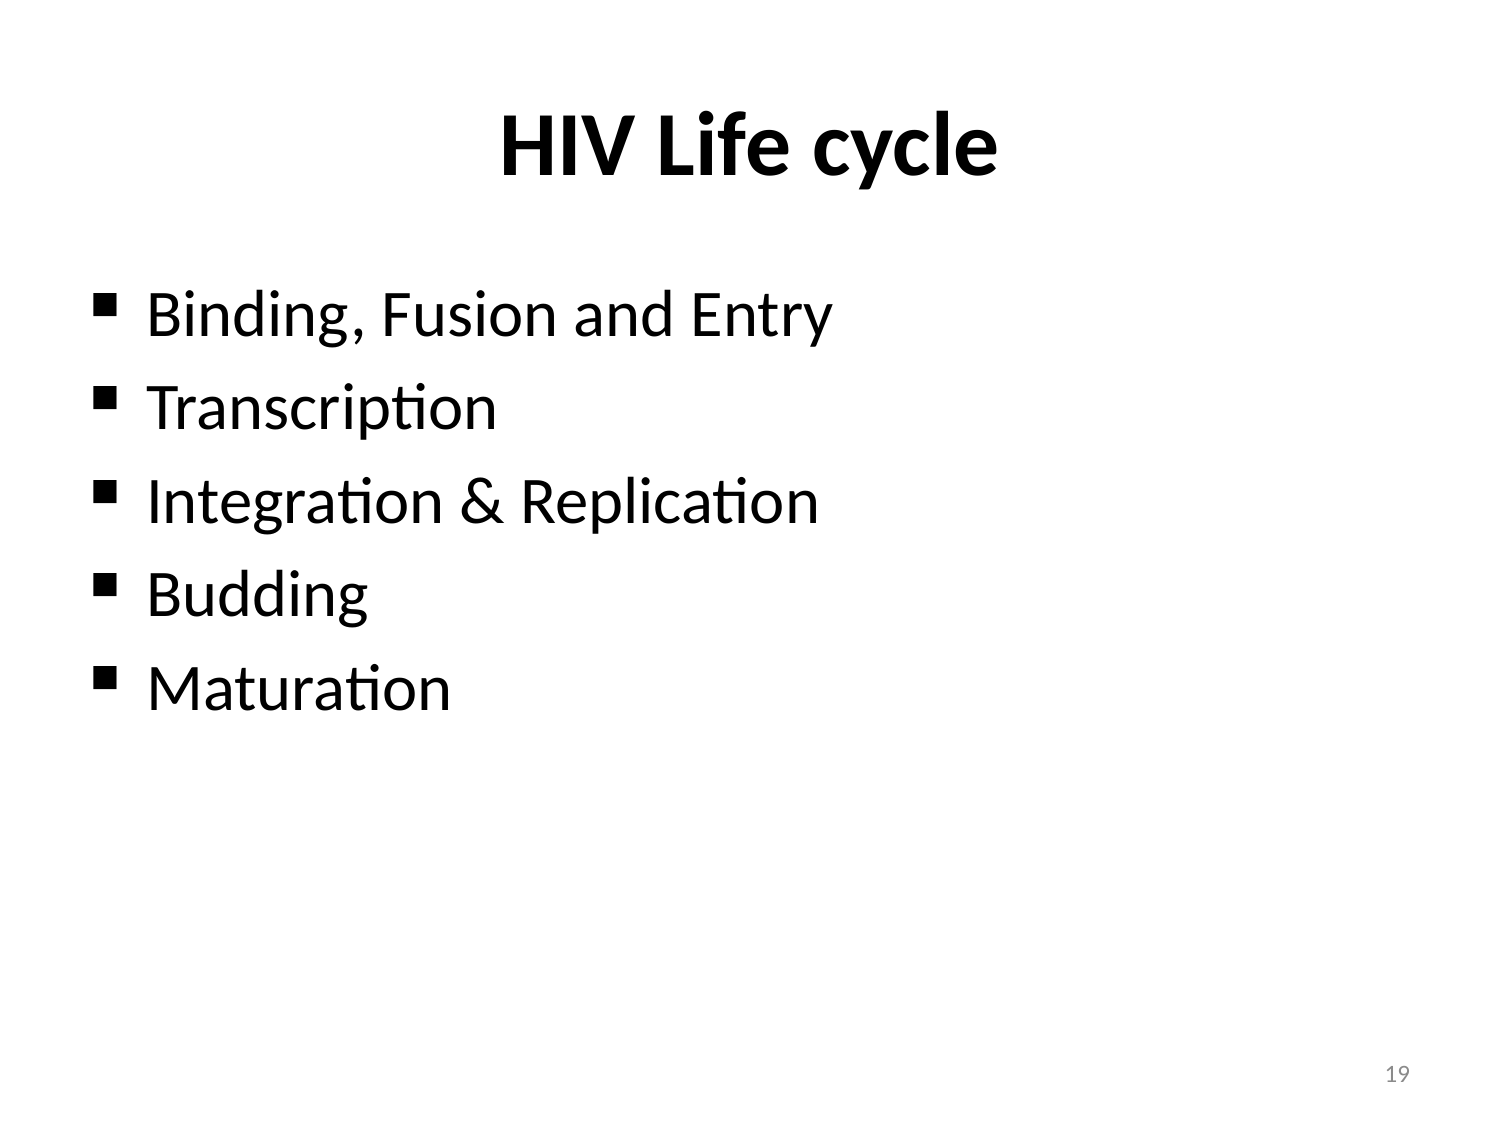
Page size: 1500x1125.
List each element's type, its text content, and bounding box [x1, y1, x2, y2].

slide_number 19 [1074, 1042, 1425, 1103]
list Binding, Fusion and Entry Transcription Integration & Replication Budding Maturation [75, 262, 1425, 1005]
title HIV Life cycle [75, 45, 1425, 233]
